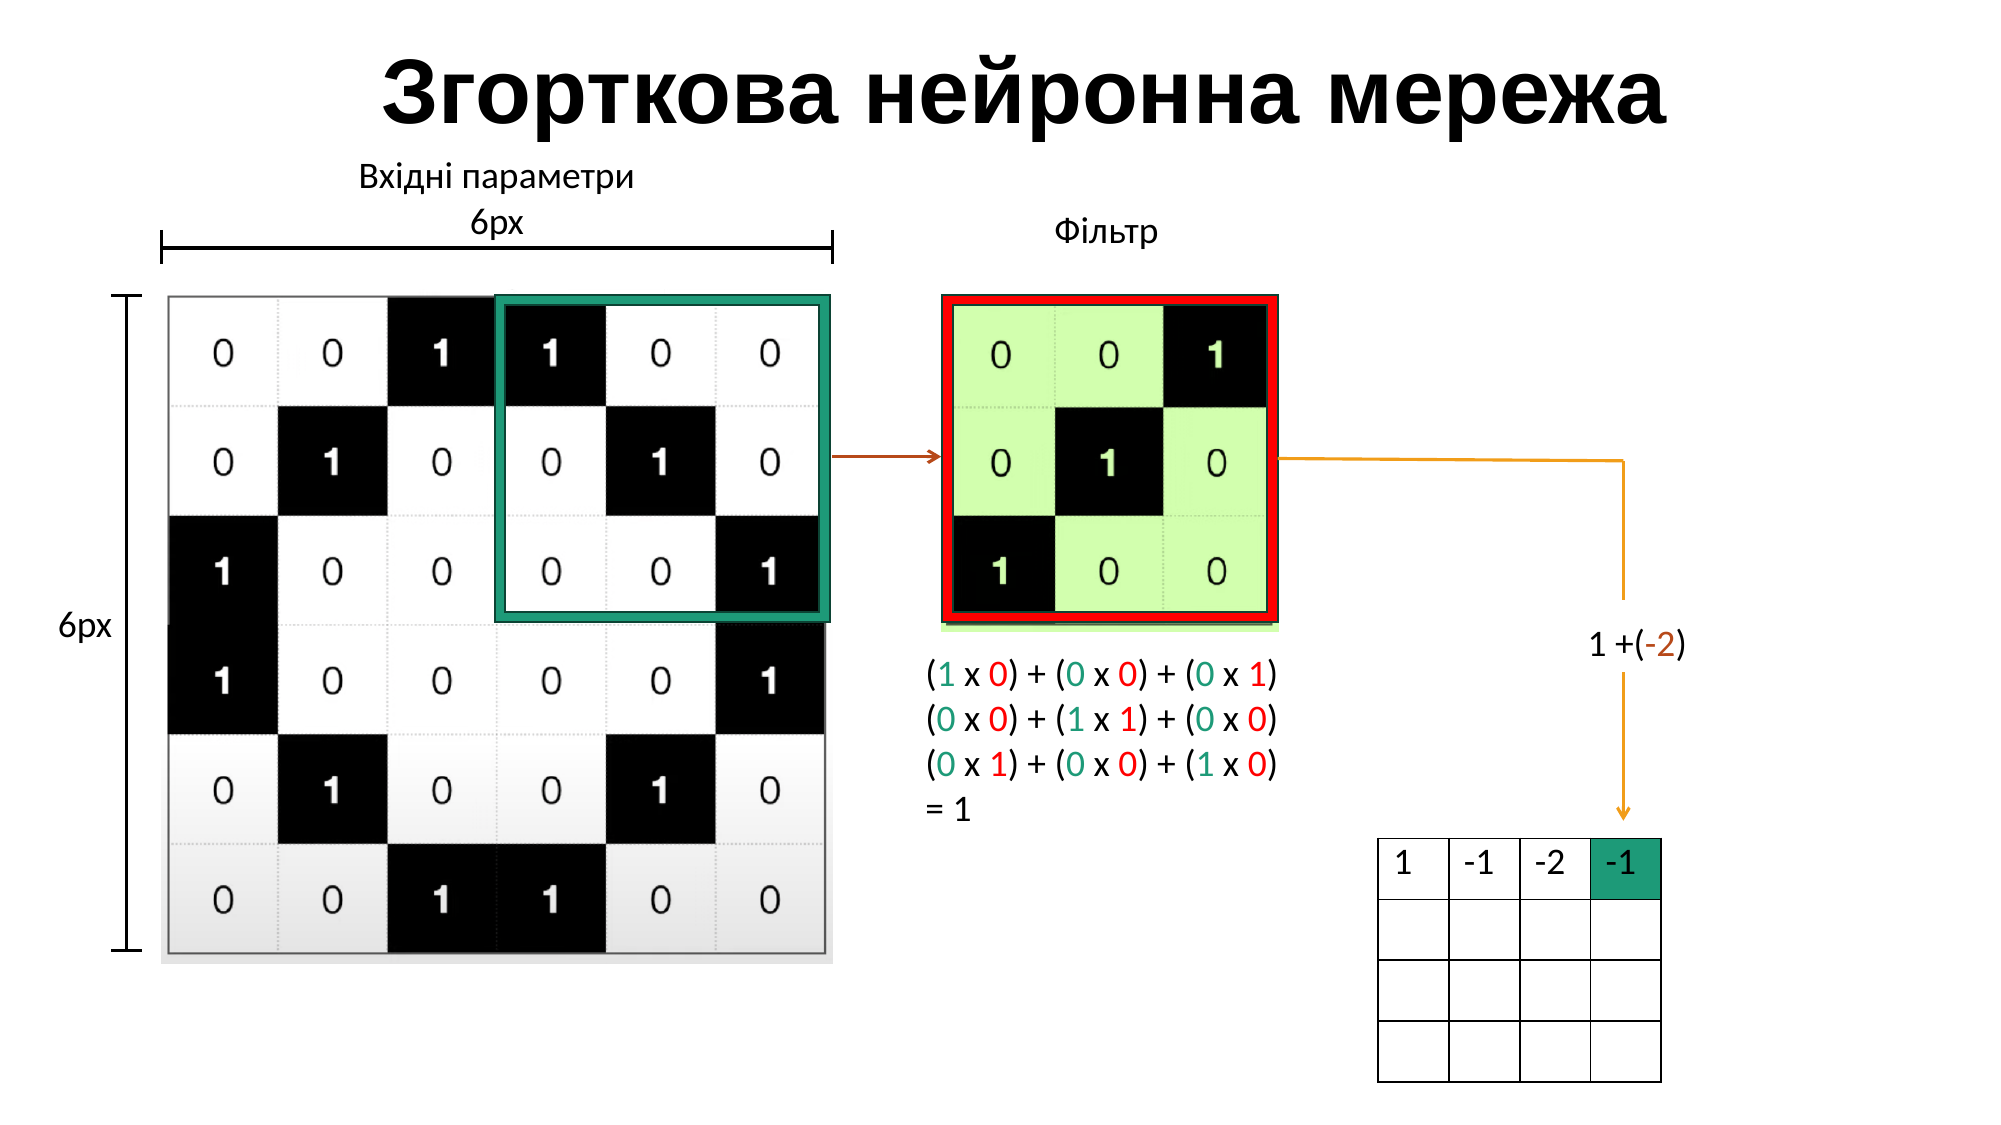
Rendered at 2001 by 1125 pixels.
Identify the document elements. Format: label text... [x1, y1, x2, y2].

text_box Вхідні параметри [343, 144, 651, 204]
table_header -1 [1591, 839, 1660, 899]
table_cell [1591, 1022, 1660, 1081]
table_header -2 [1521, 839, 1590, 899]
table_cell [1450, 900, 1519, 959]
table_header 1 [1379, 839, 1448, 899]
table_cell [1521, 900, 1590, 959]
text_box 1 +(-2) [1572, 611, 1702, 672]
table_cell [1450, 961, 1519, 1020]
text_box 6px [454, 204, 539, 247]
text_box (1 x 0) + (0 x 0) + (0 x 1) (0 x 0) + (1 x 1) + (0 x 0) (0 x 1) + (0 x 0) + (1 x 0) = 1 [910, 641, 1303, 837]
picture [941, 295, 1279, 632]
table_cell [1521, 1022, 1590, 1081]
text_box 6px [43, 592, 126, 653]
table_cell [1379, 961, 1448, 1020]
table_cell [1591, 961, 1660, 1020]
table_cell [1521, 961, 1590, 1020]
text_box Згорткова нейронна мережа [329, 24, 1721, 149]
picture [161, 289, 833, 964]
table_cell [1591, 900, 1660, 959]
table_cell [1379, 900, 1448, 959]
table_cell [1379, 1022, 1448, 1081]
table_cell [1450, 1022, 1519, 1081]
text_box Фільтр [1039, 198, 1174, 259]
table_header -1 [1450, 839, 1519, 899]
